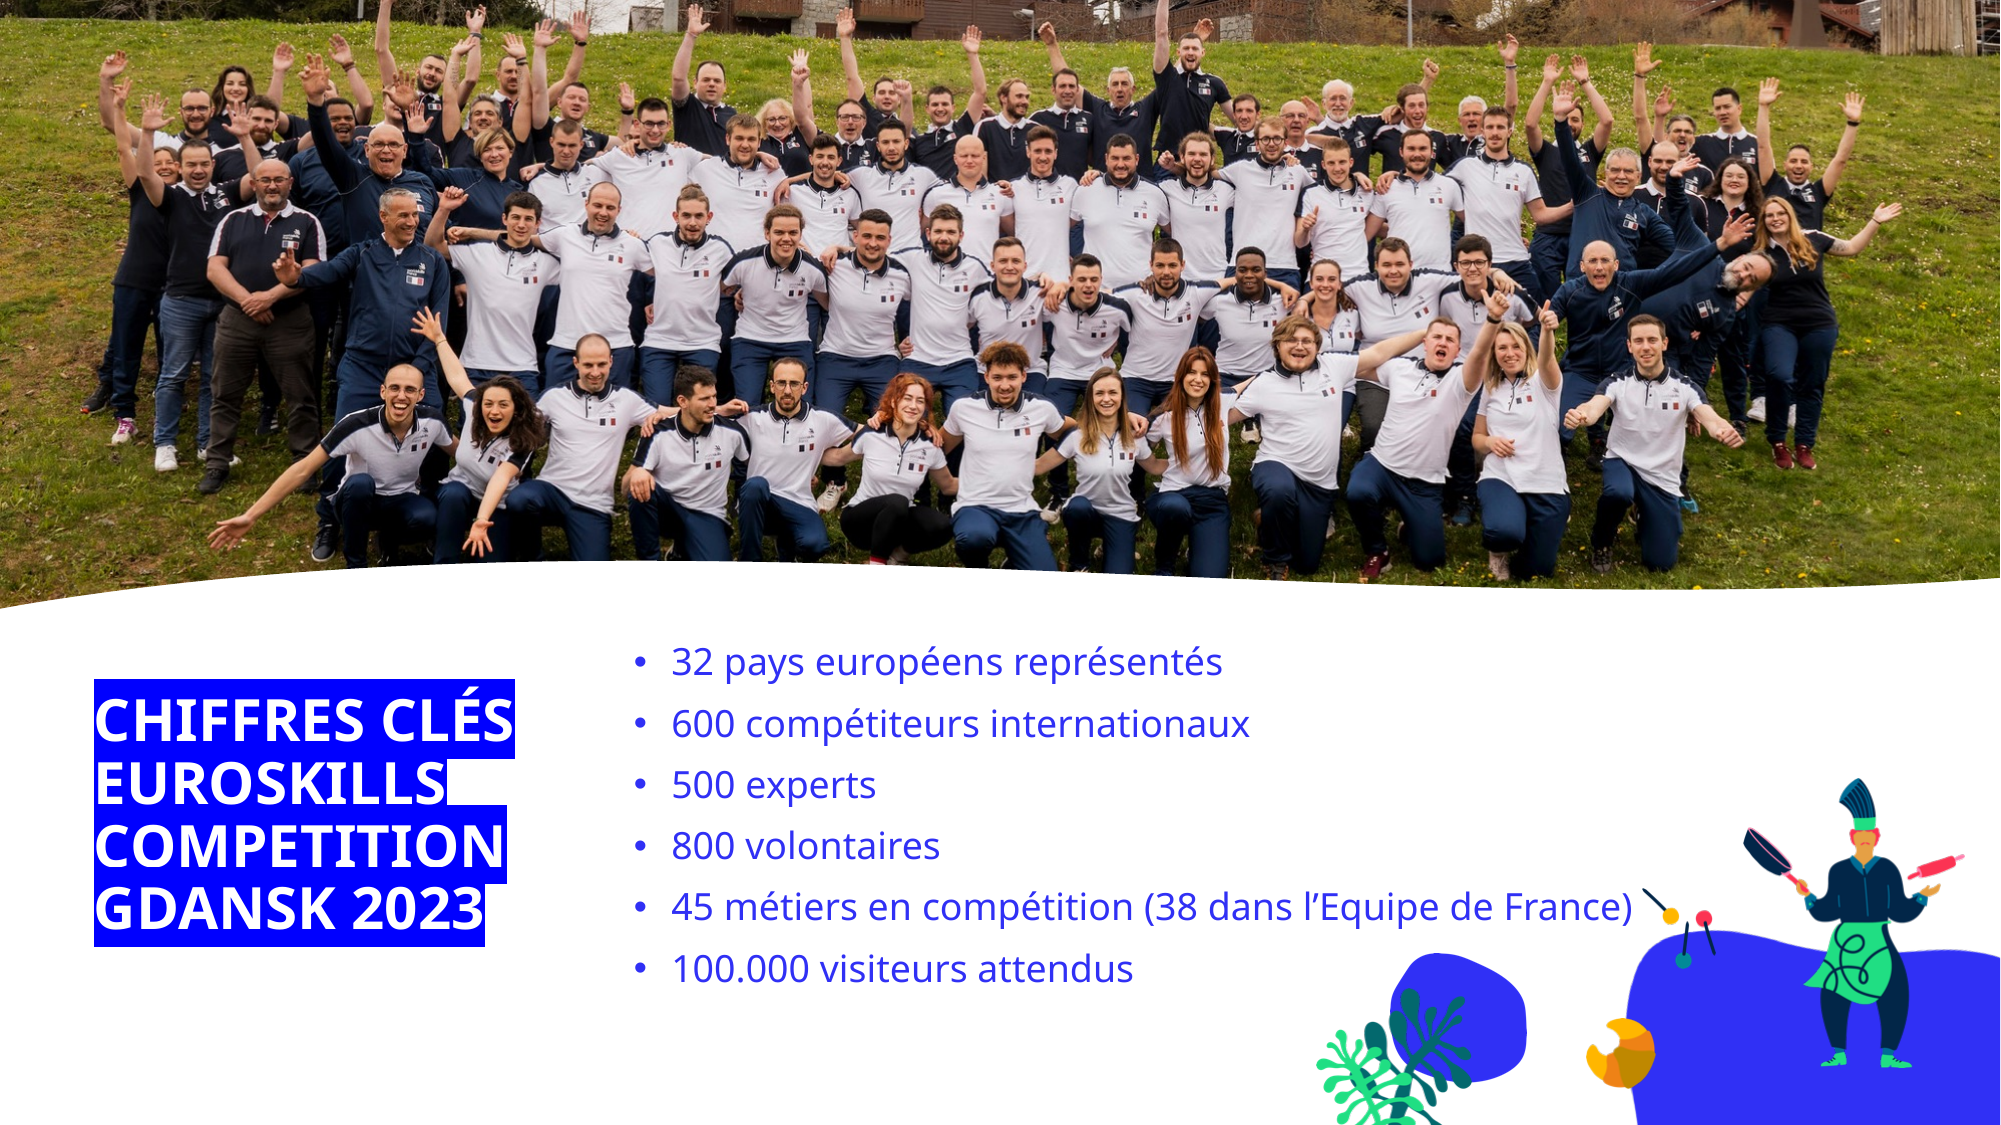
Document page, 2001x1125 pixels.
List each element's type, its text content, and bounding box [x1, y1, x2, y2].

picture [1316, 1018, 1527, 1125]
title CHIFFRES CLÉS EUROSKILLS COMPETITION GDANSK 2023 [78, 615, 618, 1018]
picture [1849, 794, 1856, 804]
list 32 pays européens représentés 600 compétiteurs internationaux 500 experts 800 volontaires 45 métiers en compétition (38 dans l’Equipe de France) 100.000 visiteurs attendus [618, 615, 1847, 1018]
picture [1847, 778, 1856, 785]
picture [1582, 778, 2001, 1125]
picture [0, 0, 2000, 609]
